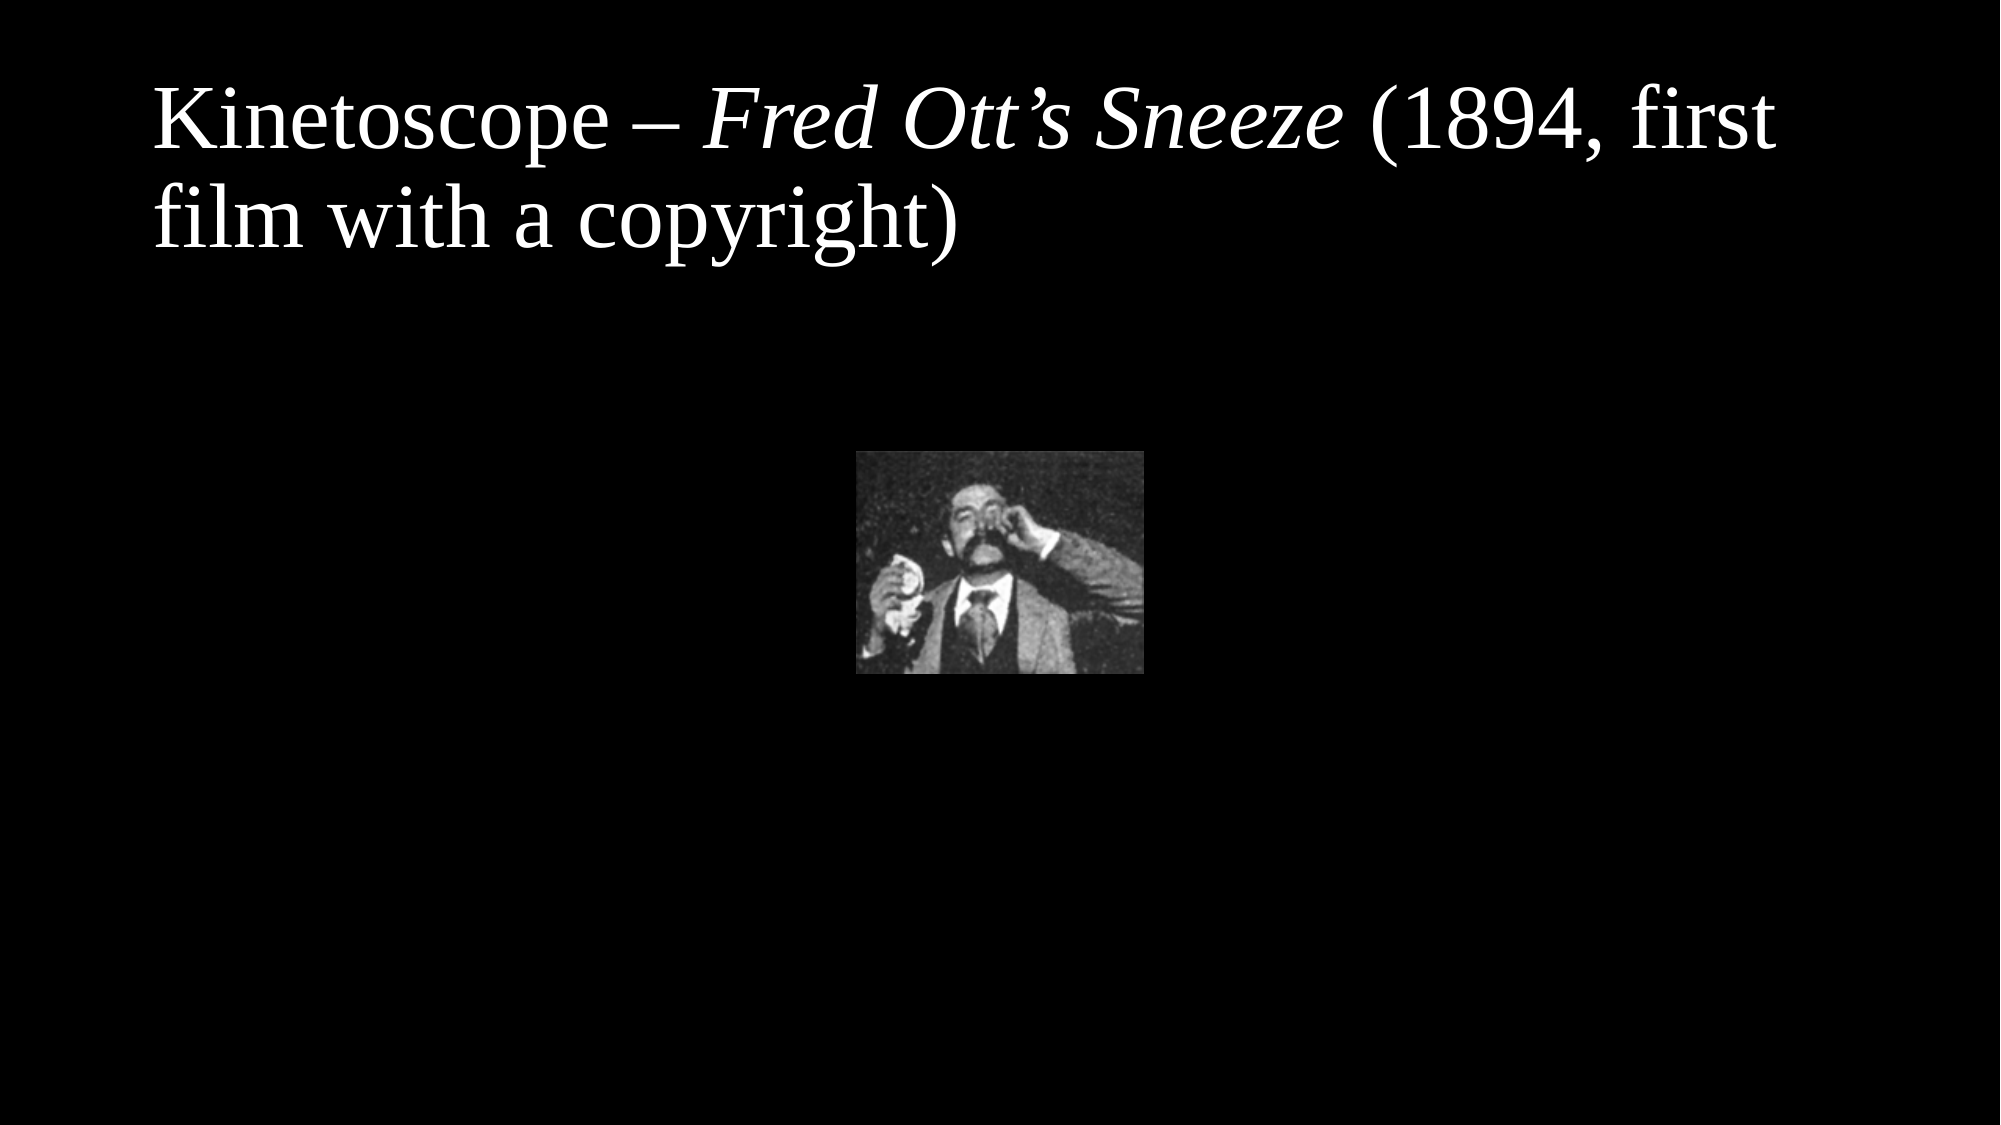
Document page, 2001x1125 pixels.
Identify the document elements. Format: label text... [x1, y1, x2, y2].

title Kinetoscope – Fred Ott’s Sneeze (1894, first film with a copyright) [137, 59, 1863, 278]
picture [856, 451, 1144, 674]
